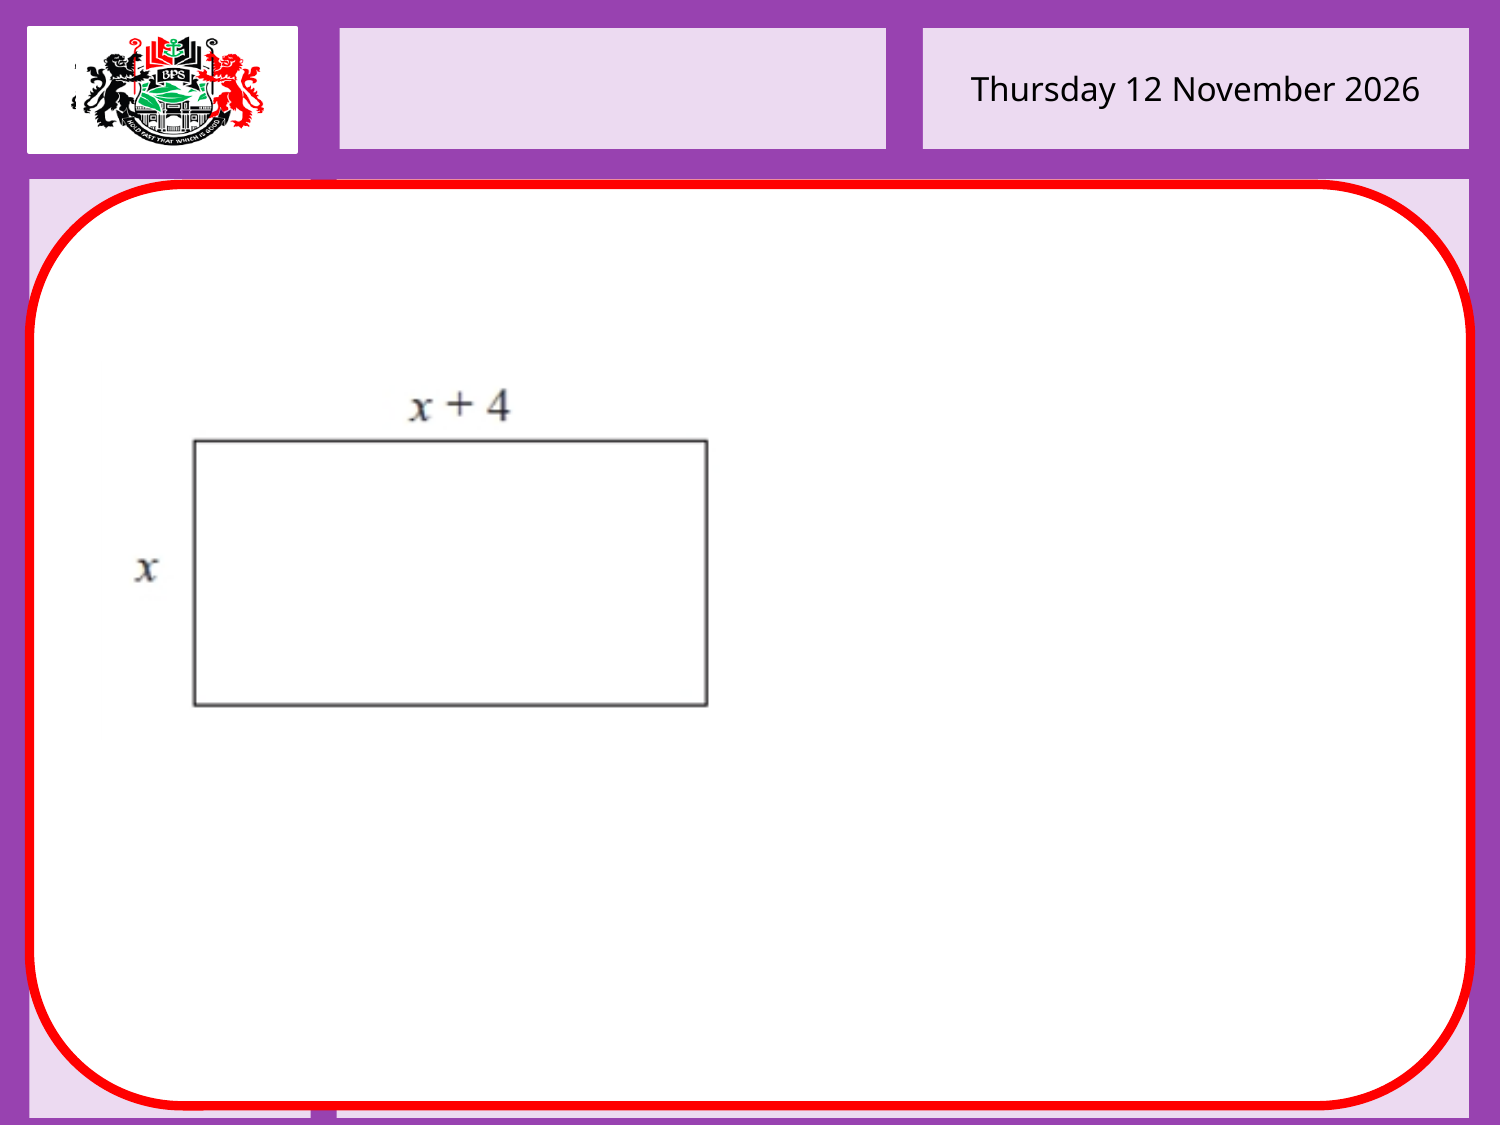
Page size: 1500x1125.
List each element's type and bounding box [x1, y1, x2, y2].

text_box [27, 182, 1473, 1108]
picture [0, 0, 1500, 1125]
